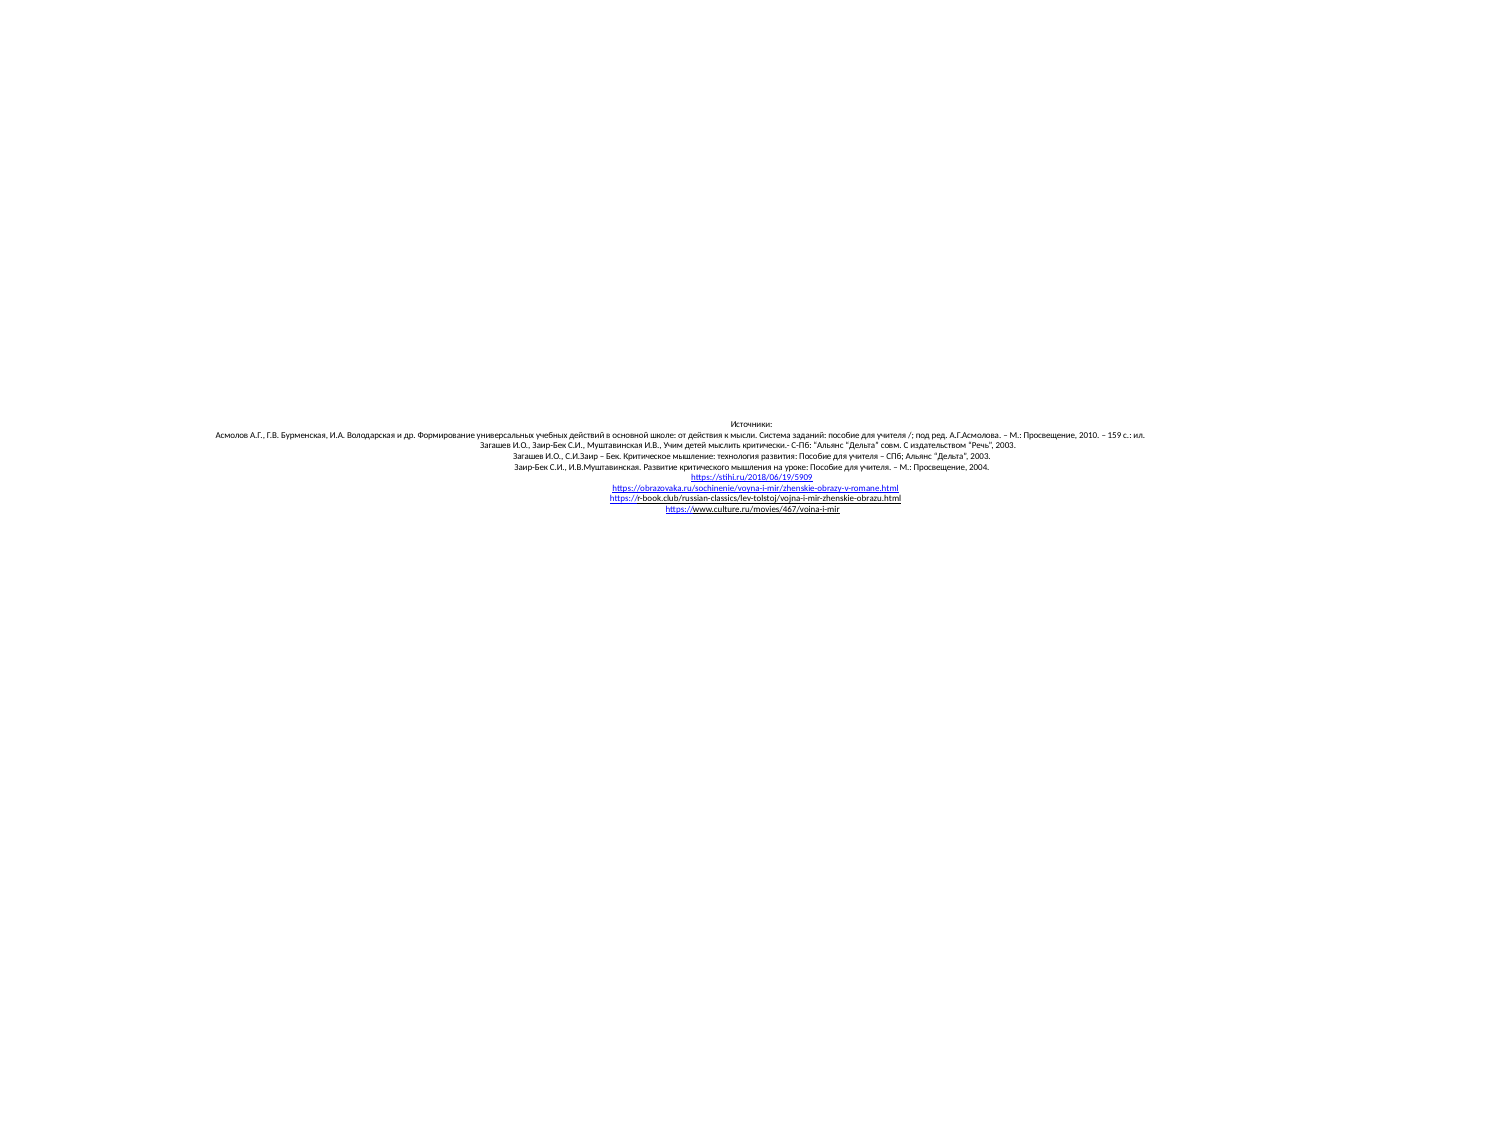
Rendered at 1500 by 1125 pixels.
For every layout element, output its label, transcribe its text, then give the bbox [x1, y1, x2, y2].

title Источники: Асмолов А.Г., Г.В. Бурменская, И.А. Володарская и др. Формирование универсальных учебных действий в основной школе: от действия к мысли. Система заданий: пособие для учителя /; под ред. А.Г.Асмолова. – М.: Просвещение, 2010. – 159 с.: ил. Загашев И.О., Заир-Бек С.И., Муштавинская И.В., Учим детей мыслить критически.- С-Пб: “Альянс “Дельта” совм. С издательством “Речь”, 2003. Загашев И.О., С.И.Заир – Бек. Критическое мышление: технология развития: Пособие для учителя – СПб; Альянс “Дельта”, 2003. Заир-Бек С.И., И.В.Муштавинская. Развитие критического мышления на уроке: Пособие для учителя. – М.: Просвещение, 2004. https://stihi.ru/2018/06/19/5909 https://obrazovaka.ru/sochinenie/voyna-i-mir/zhenskie-obrazy-v-romane.html https://r-book.club/russian-classics/lev-tolstoj/vojna-i-mir-zhenskie-obrazu.html https://www.culture.ru/movies/467/voina-i-mir [76, 408, 1427, 597]
